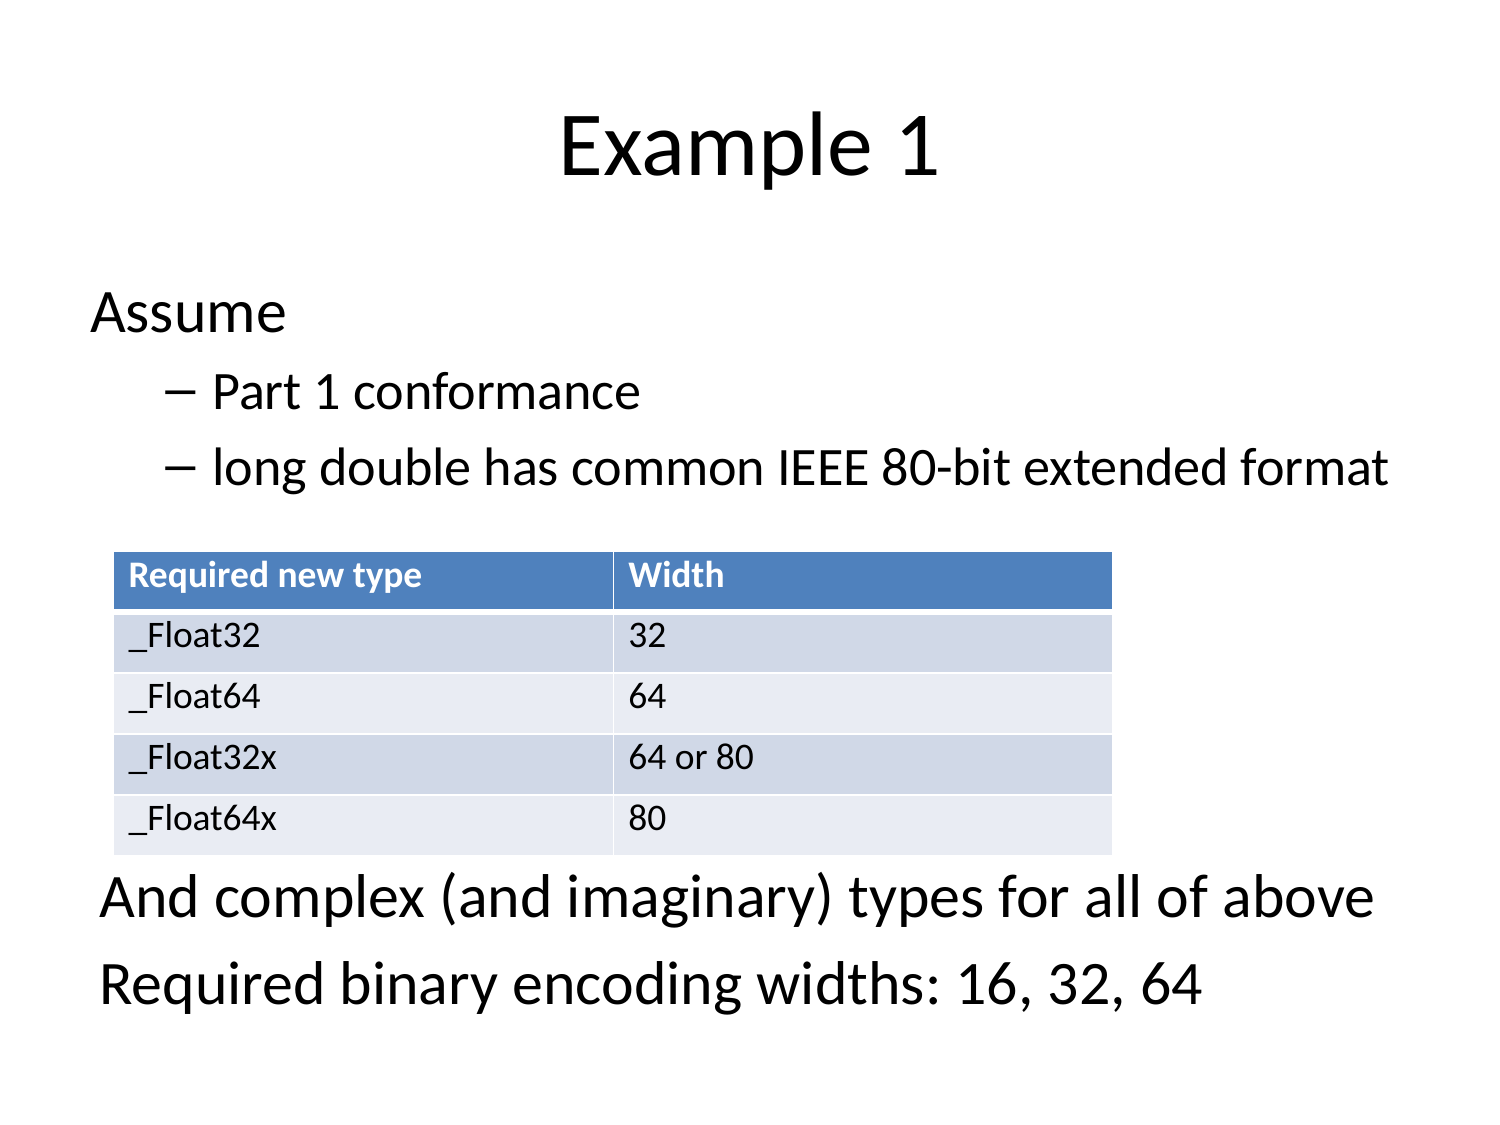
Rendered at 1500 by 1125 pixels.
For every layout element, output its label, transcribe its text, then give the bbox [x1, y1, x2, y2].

table_cell _Float32x [114, 735, 613, 794]
table_cell 64 or 80 [614, 735, 1112, 794]
table_cell _Float32 [114, 615, 613, 672]
title Example 1 [75, 45, 1425, 233]
table_header Width [614, 552, 1112, 609]
table_cell _Float64 [114, 674, 613, 733]
table_cell 80 [614, 796, 1112, 855]
table_header Required new type [114, 552, 613, 609]
table_cell 64 [614, 674, 1112, 733]
table_cell _Float64x [114, 796, 613, 855]
table_cell 32 [614, 615, 1112, 672]
list Assume Part 1 conformance long double has common IEEE 80-bit extended format And complex (and imaginary) types for all of above Required binary encoding widths: 16, 32, 64 [75, 262, 1425, 1092]
